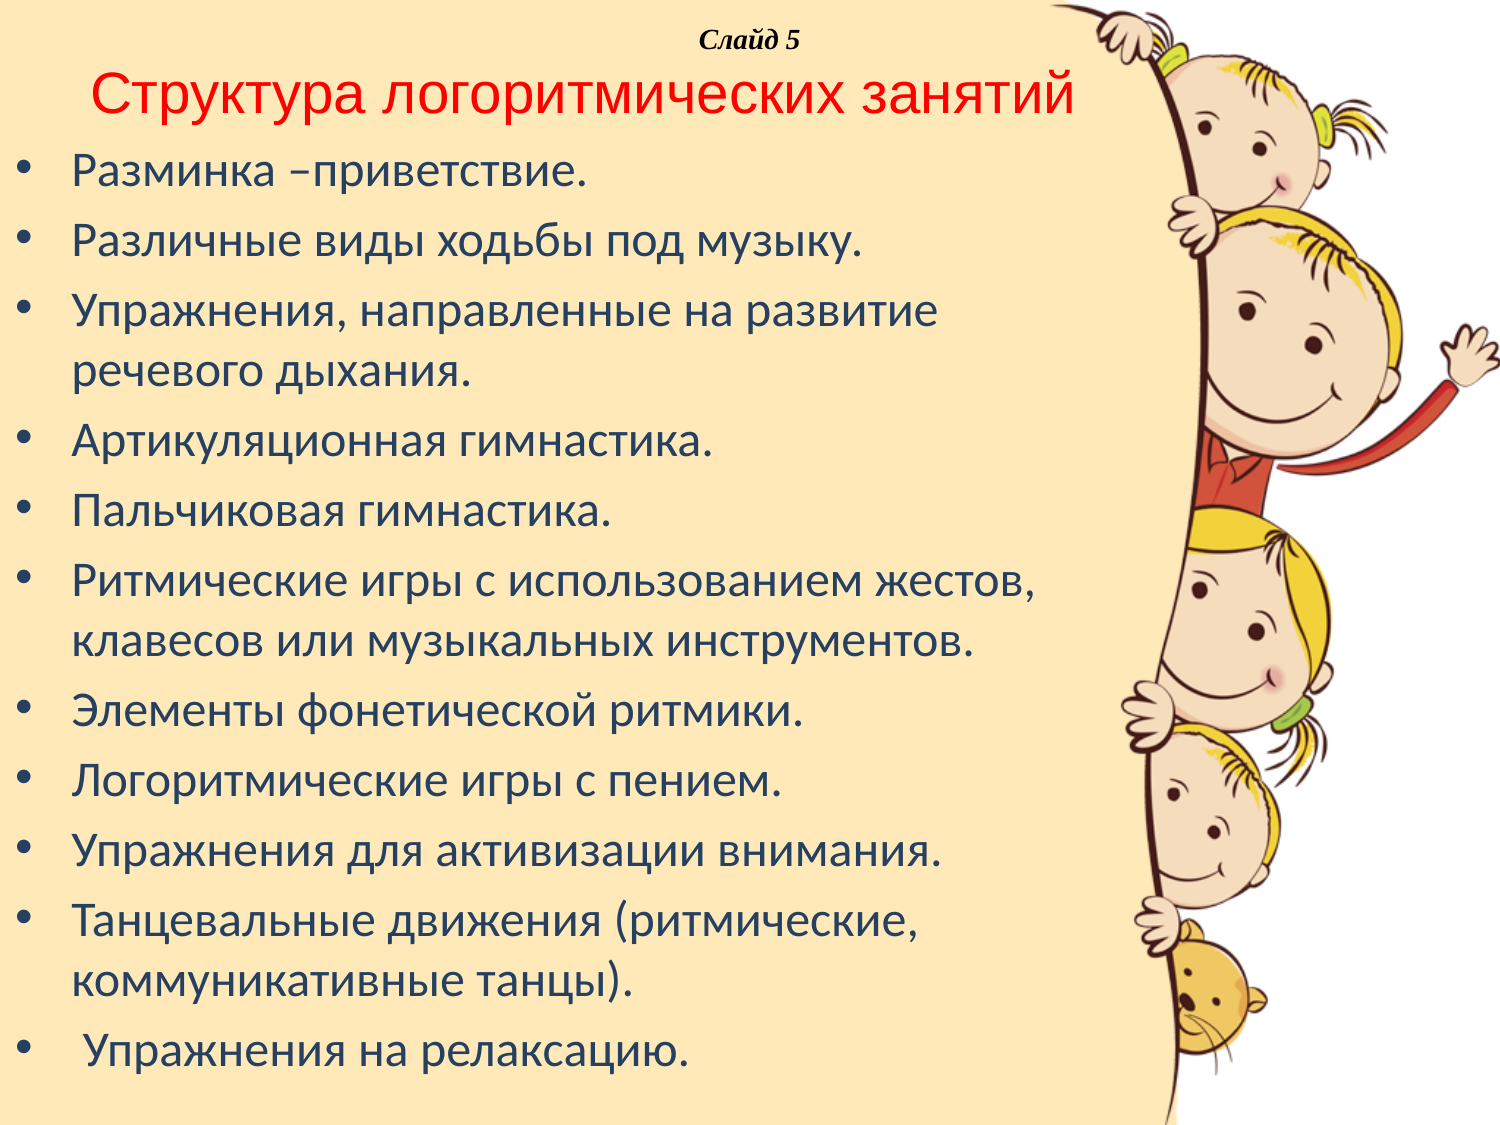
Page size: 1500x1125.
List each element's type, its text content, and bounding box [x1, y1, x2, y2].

title Структура логоритмического занятия Музыкальное приветствие Структура логоритмических занятий [74, 44, 1426, 177]
list Разминка –приветствие. Различные виды ходьбы под музыку. Упражнения, направленные на развитие речевого дыхания. Артикуляционная гимнастика. Пальчиковая гимнастика. Ритмические игры с использованием жестов, клавесов или музыкальных инструментов. Элементы фонетической ритмики. Логоритмические игры с пением. Упражнения для активизации внимания. Танцевальные движения (ритмические, коммуникативные танцы). Упражнения на релаксацию. [0, 128, 1114, 1091]
text_box Слайд 5 [683, 12, 817, 63]
picture [0, 0, 1500, 1125]
